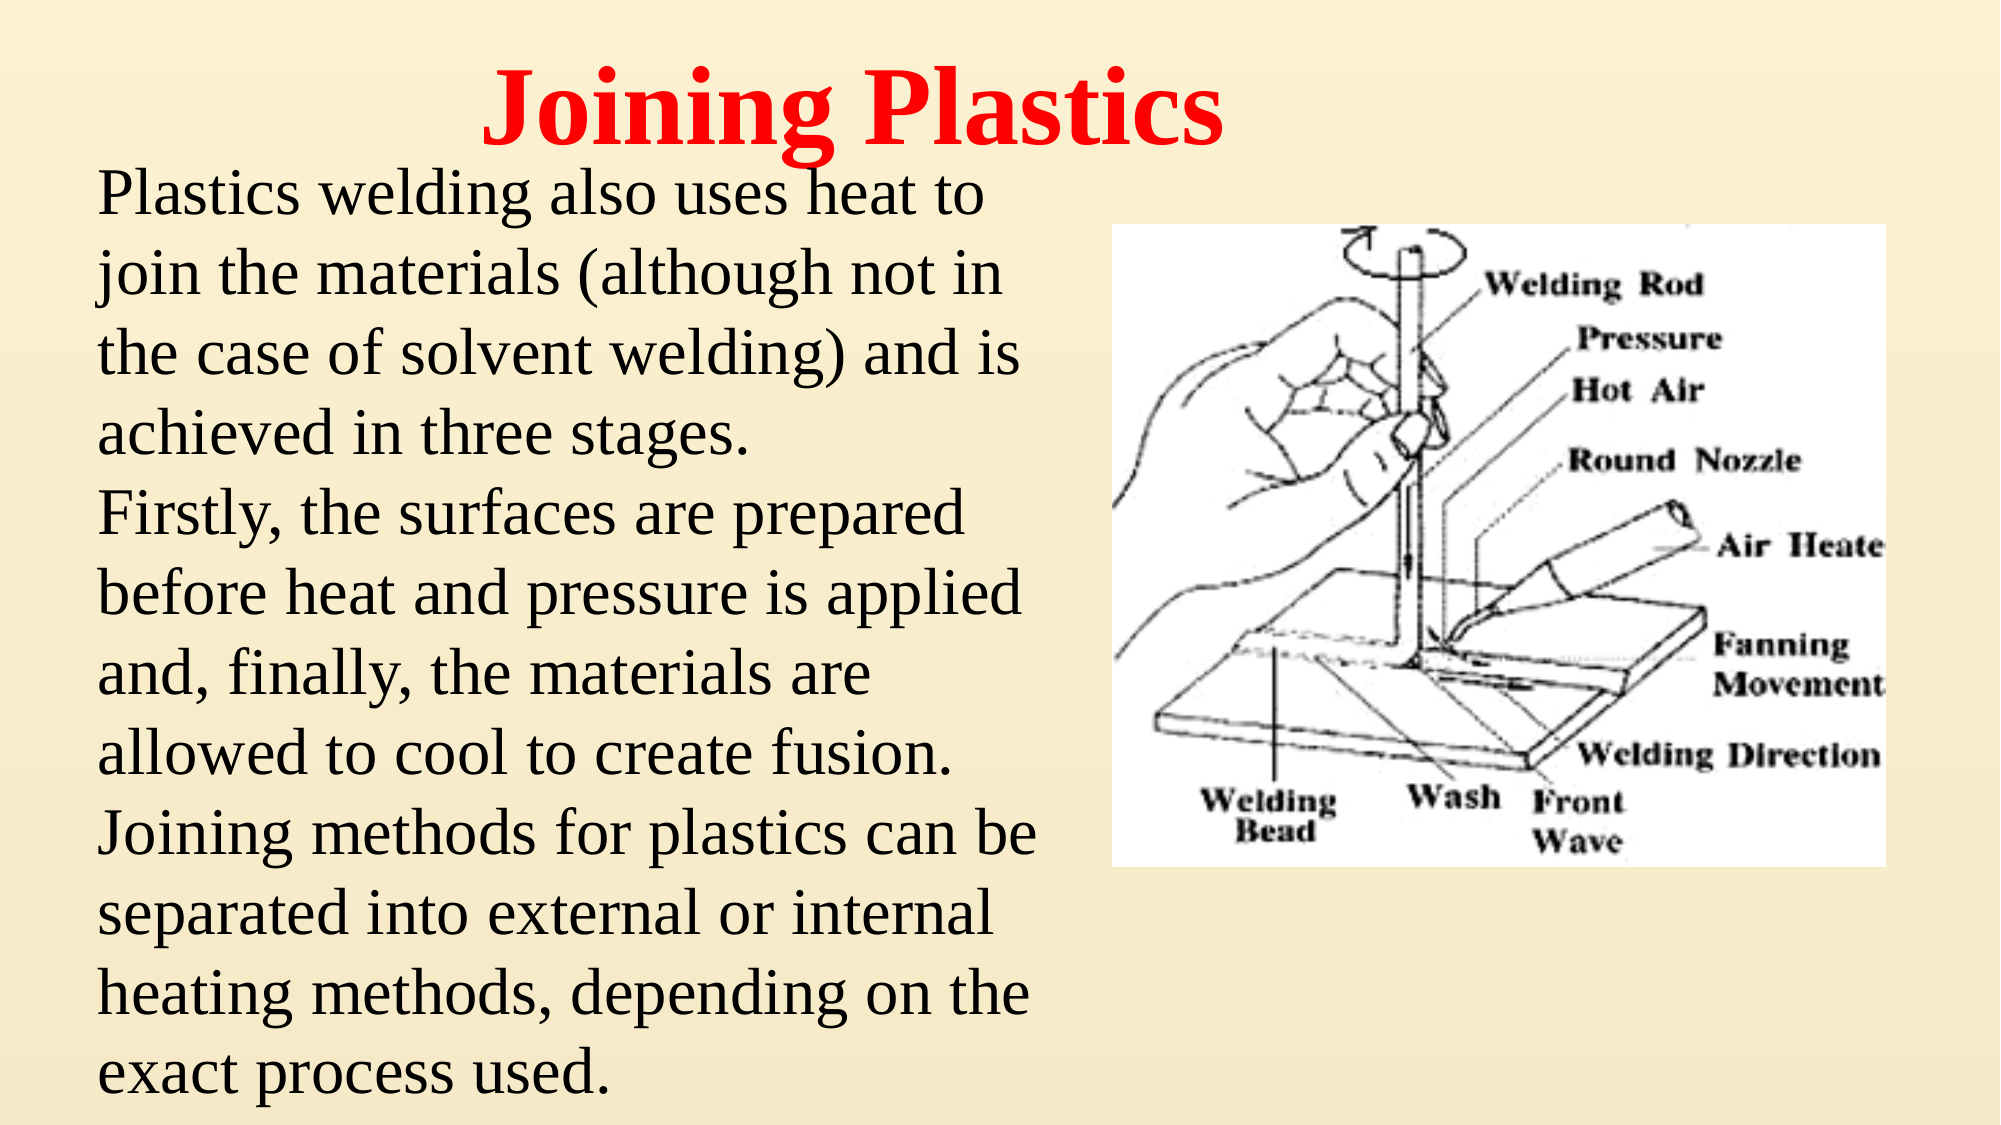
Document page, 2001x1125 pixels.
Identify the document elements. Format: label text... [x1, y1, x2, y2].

picture [1112, 224, 1886, 867]
text_box Plastics welding also uses heat to join the materials (although not in the case of solvent welding) and is achieved in three stages. Firstly, the surfaces are prepared before heat and pressure is applied and, finally, the materials are allowed to cool to create fusion. Joining methods for plastics can be separated into external or internal heating methods, depending on the exact process used. [82, 140, 1085, 1115]
text_box Joining Plastics [464, 24, 1242, 175]
